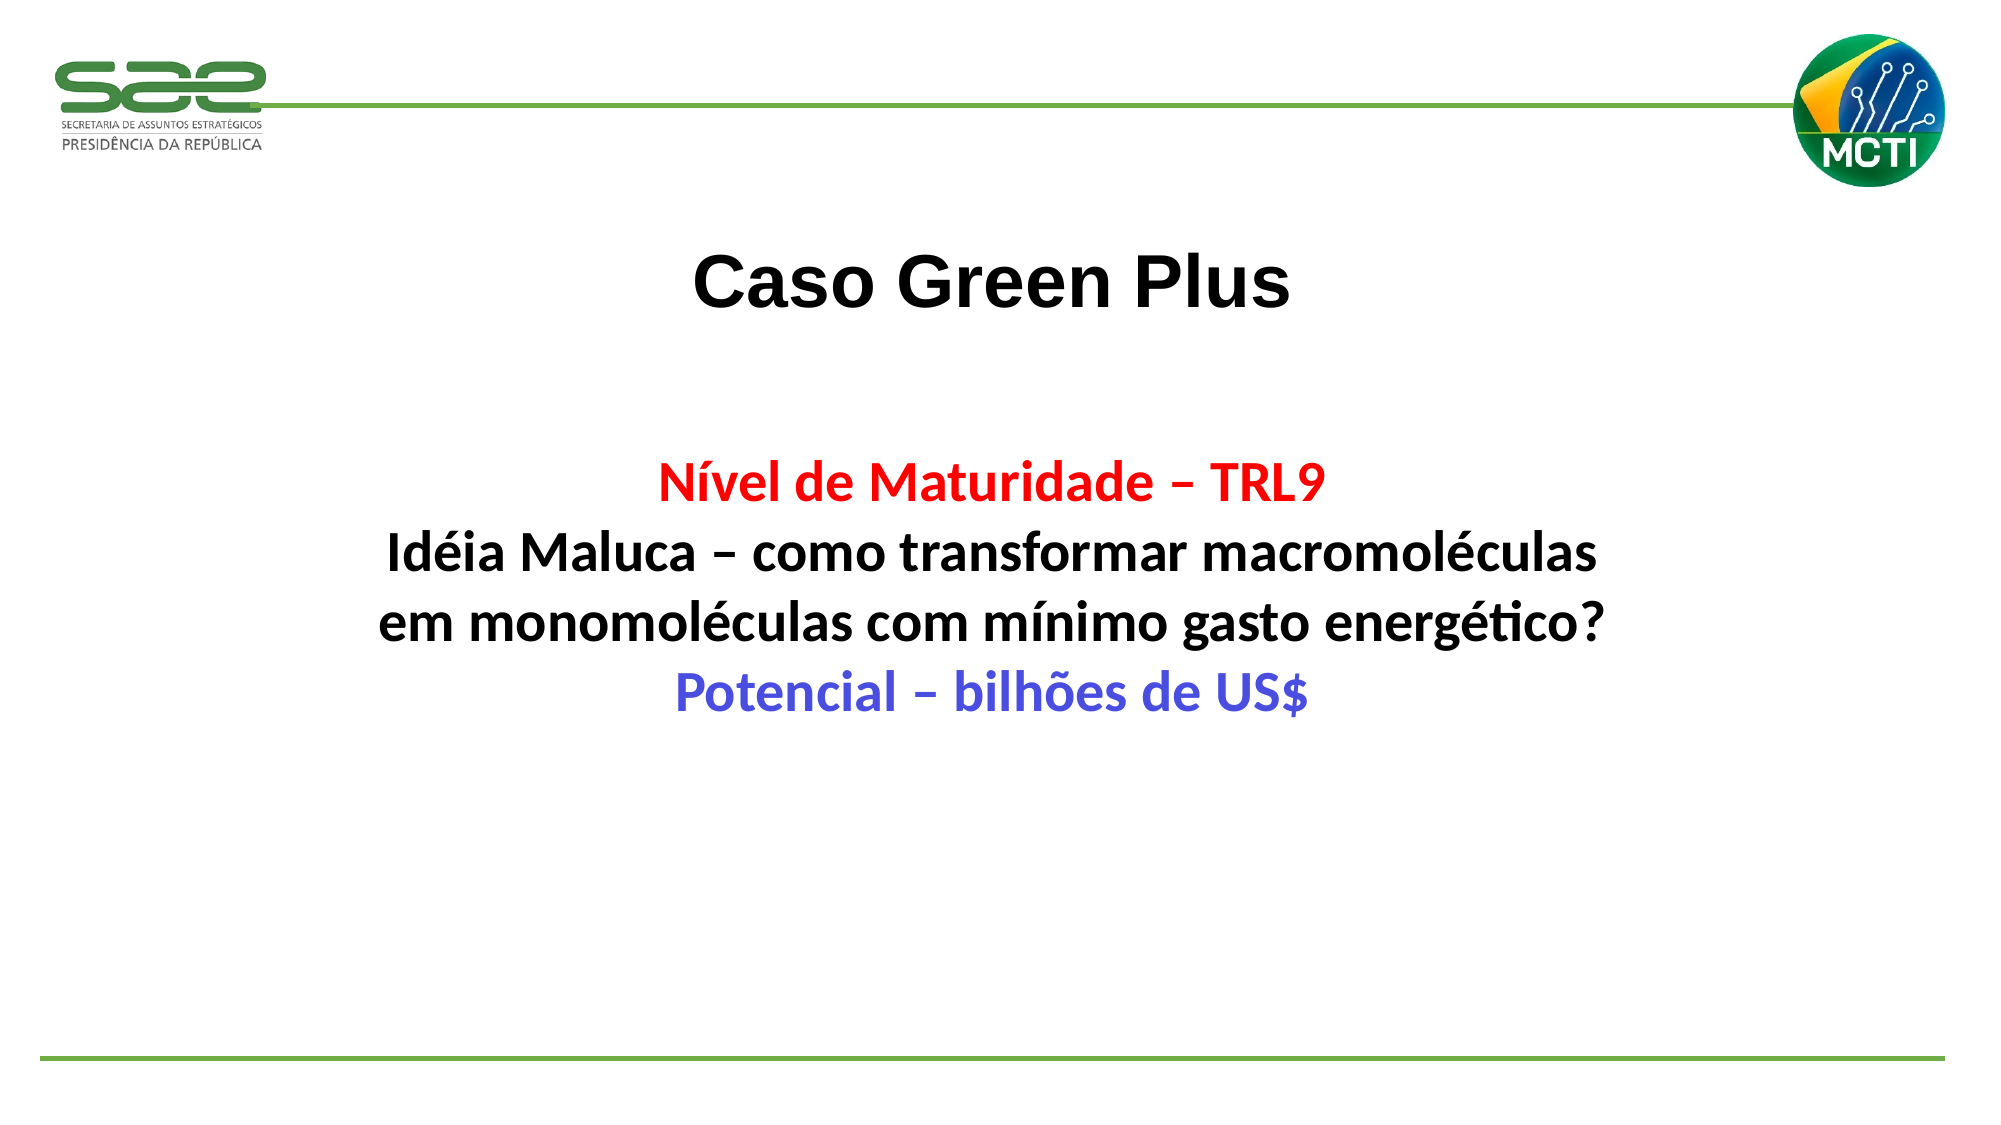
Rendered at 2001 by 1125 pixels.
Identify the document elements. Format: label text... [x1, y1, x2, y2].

text_box Caso Green Plus Nível de Maturidade – TRL9 Idéia Maluca – como transformar macromoléculas em monomoléculas com mínimo gasto energético? Potencial – bilhões de US$ [342, 373, 1643, 583]
picture [54, 0, 266, 211]
picture [1793, 34, 1946, 187]
